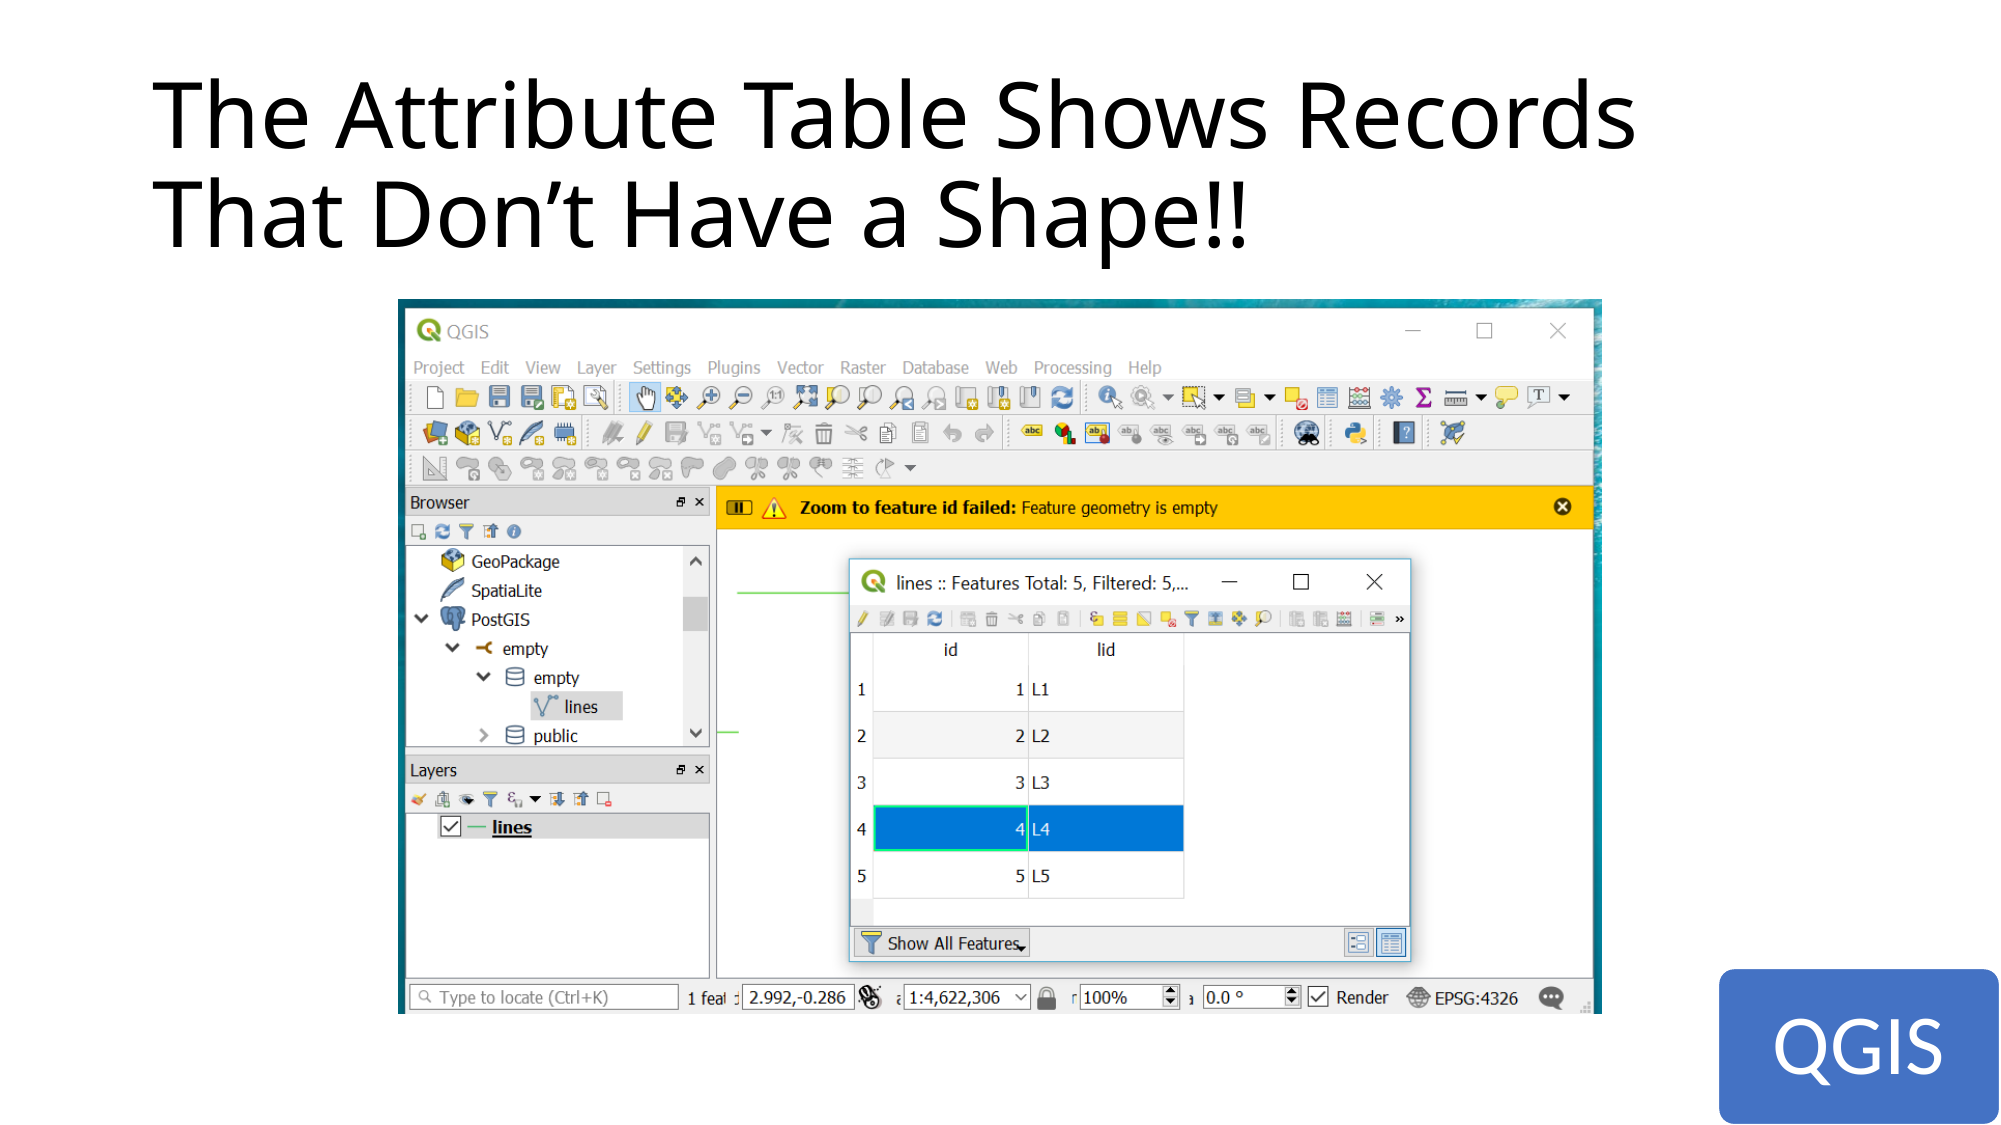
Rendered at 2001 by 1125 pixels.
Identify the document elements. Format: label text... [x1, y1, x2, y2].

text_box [1718, 968, 2000, 1125]
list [398, 299, 1602, 1014]
title The Attribute Table Shows Records That Don’t Have a Shape!! [137, 59, 1863, 278]
